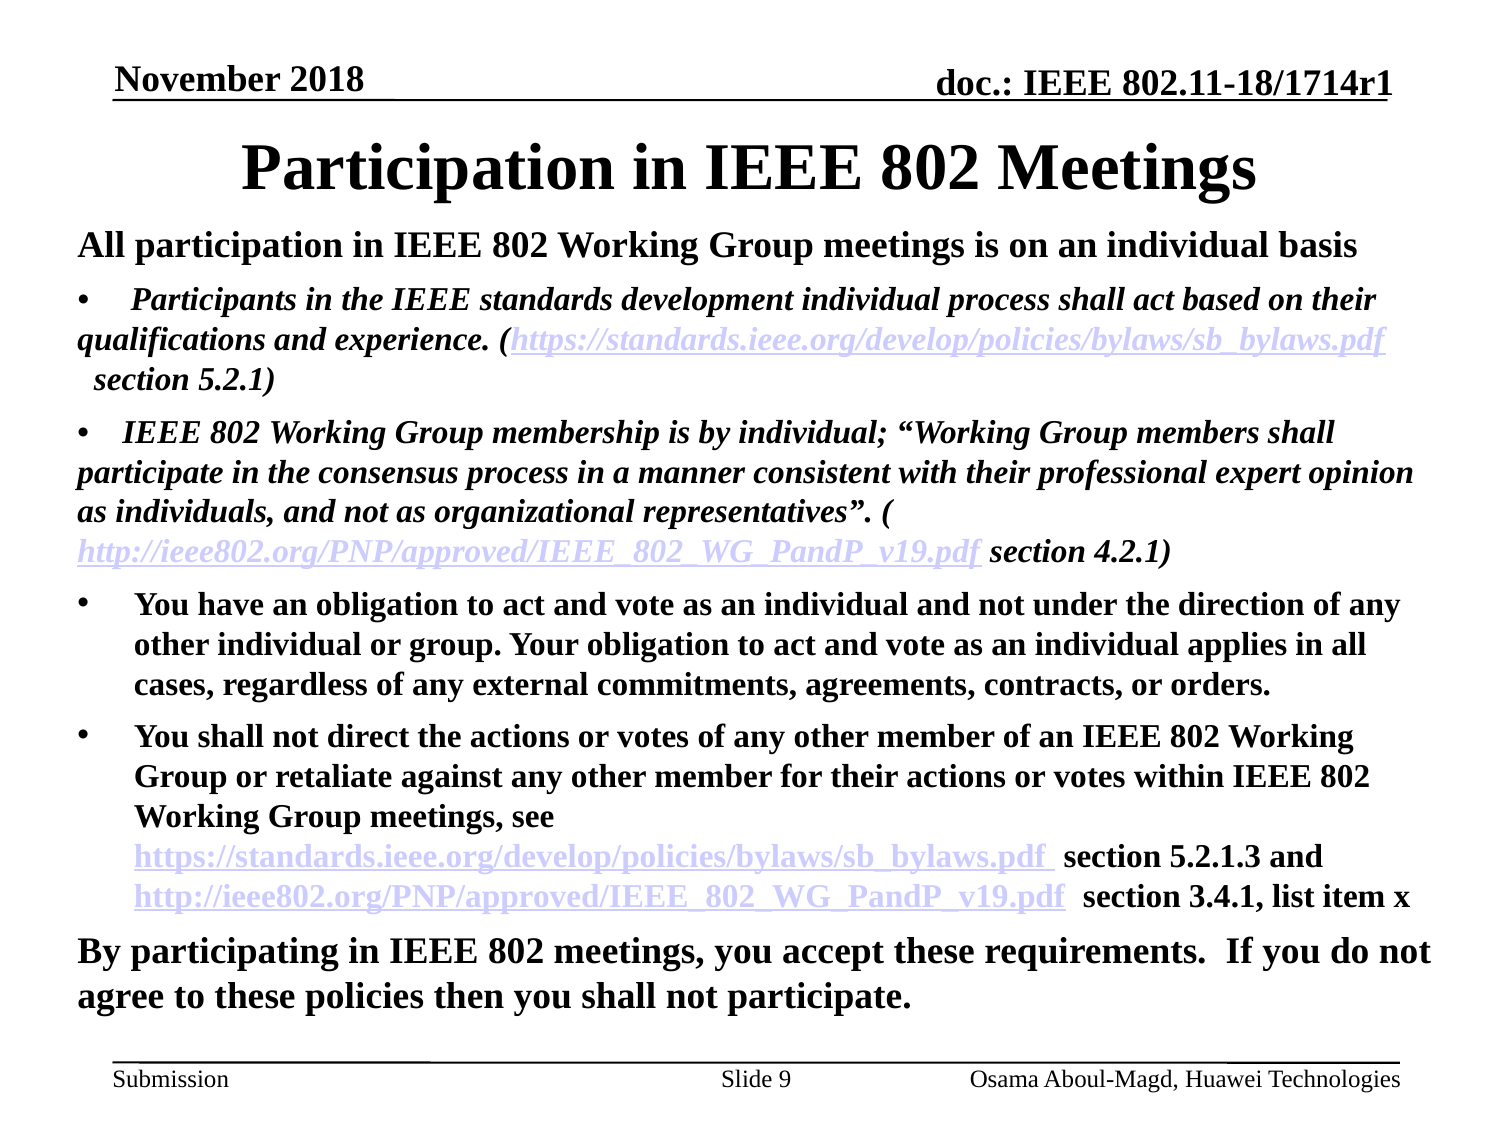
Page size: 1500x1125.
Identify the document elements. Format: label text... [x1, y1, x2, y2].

slide_number Slide 9 [712, 1061, 800, 1123]
title Participation in IEEE 802 Meetings [112, 112, 1388, 212]
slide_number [114, 54, 423, 100]
list All participation in IEEE 802 Working Group meetings is on an individual basis • Participants in the IEEE standards development individual process shall act based on their qualifications and experience. (https://standards.ieee.org/develop/policies/bylaws/sb_bylaws.pdf section 5.2.1) • IEEE 802 Working Group membership is by individual; “Working Group members shall participate in the consensus process in a manner consistent with their professional expert opinion as individuals, and not as organizational representatives”. (http://ieee802.org/PNP/approved/IEEE_802_WG_PandP_v19.pdf section 4.2.1) You have an obligation to act and vote as an individual and not under the direction of any other individual or group. Your obligation to act and vote as an individual applies in all cases, regardless of any external commitments, agreements, contracts, or orders. You shall not direct the actions or votes of any other member of an IEEE 802 Working Group or retaliate against any other member for their actions or votes within IEEE 802 Working Group meetings, see https://standards.ieee.org/develop/policies/bylaws/sb_bylaws.pdf section 5.2.1.3 and http://ieee802.org/PNP/approved/IEEE_802_WG_PandP_v19.pdf section 3.4.1, list item x By participating in IEEE 802 meetings, you accept these requirements. If you do not agree to these policies then you shall not participate. [62, 212, 1451, 888]
footer Osama Aboul-Magd, Huawei Technologies [878, 1061, 1402, 1093]
